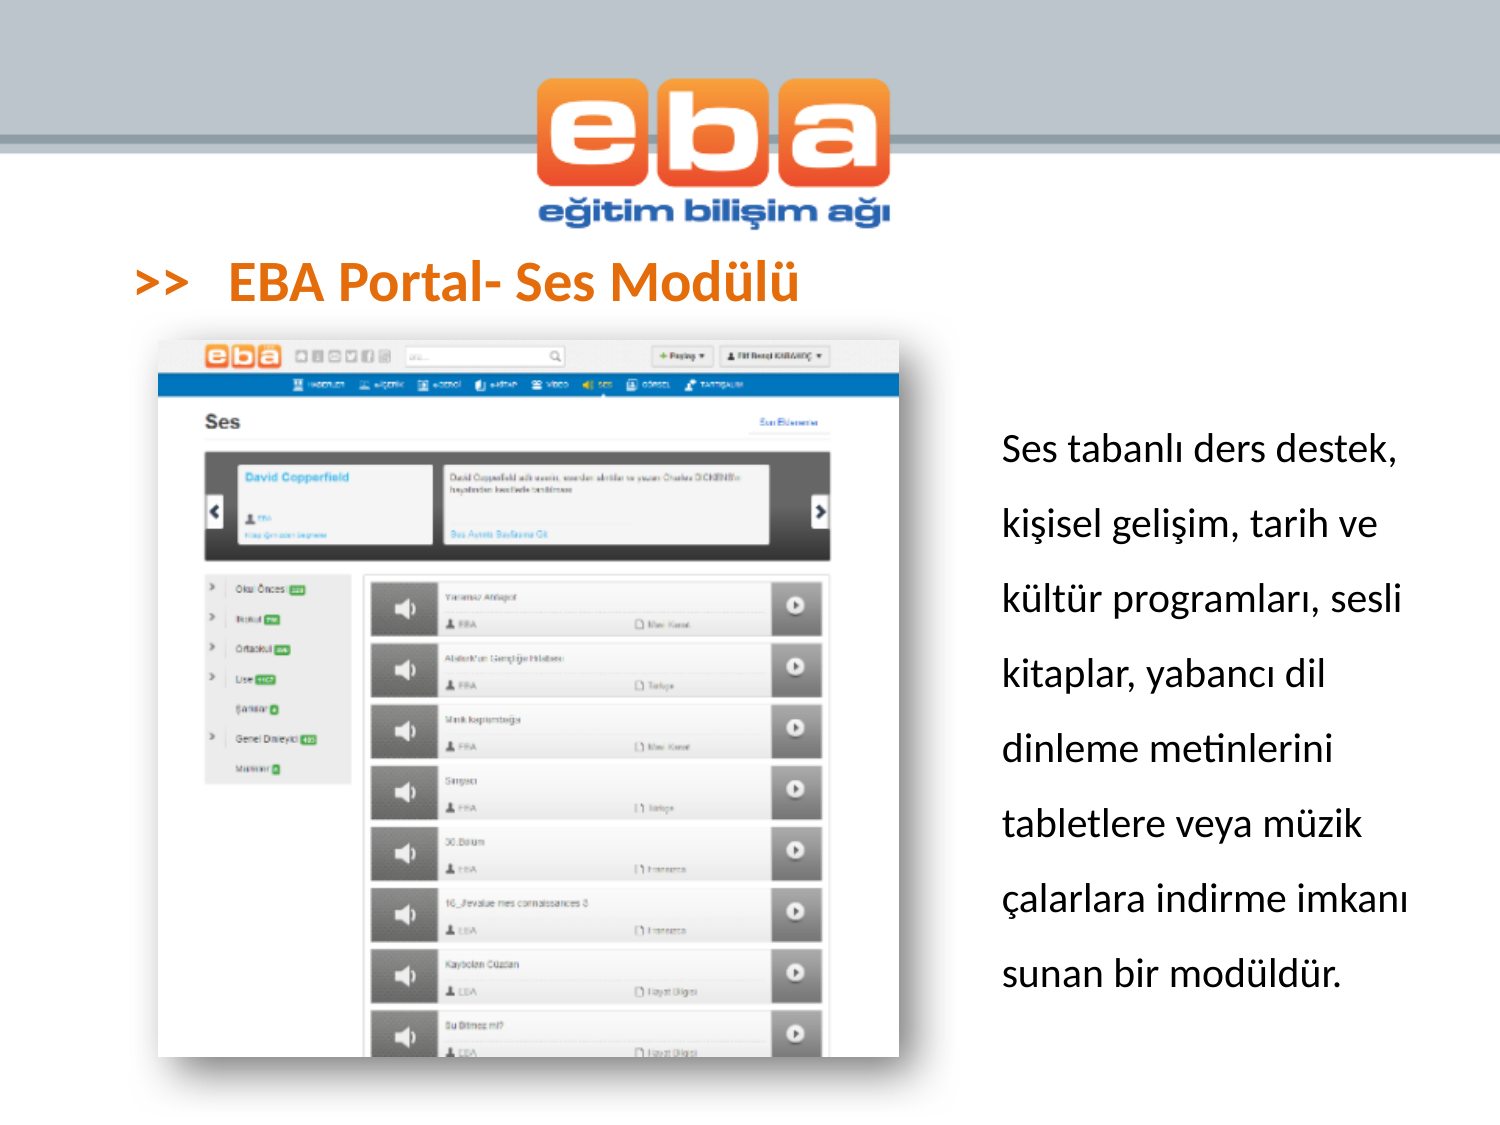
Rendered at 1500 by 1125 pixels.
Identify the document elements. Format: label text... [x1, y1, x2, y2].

text_box Ses tabanlı ders destek, kişisel gelişim, tarih ve kültür programları, sesli kitaplar, yabancı dil dinleme metinlerini tabletlere veya müzik çalarlara indirme imkanı sunan bir modüldür. [987, 388, 1468, 1003]
text_box >> EBA Portal- Ses Modülü [117, 235, 1468, 322]
picture [0, 0, 1500, 1125]
